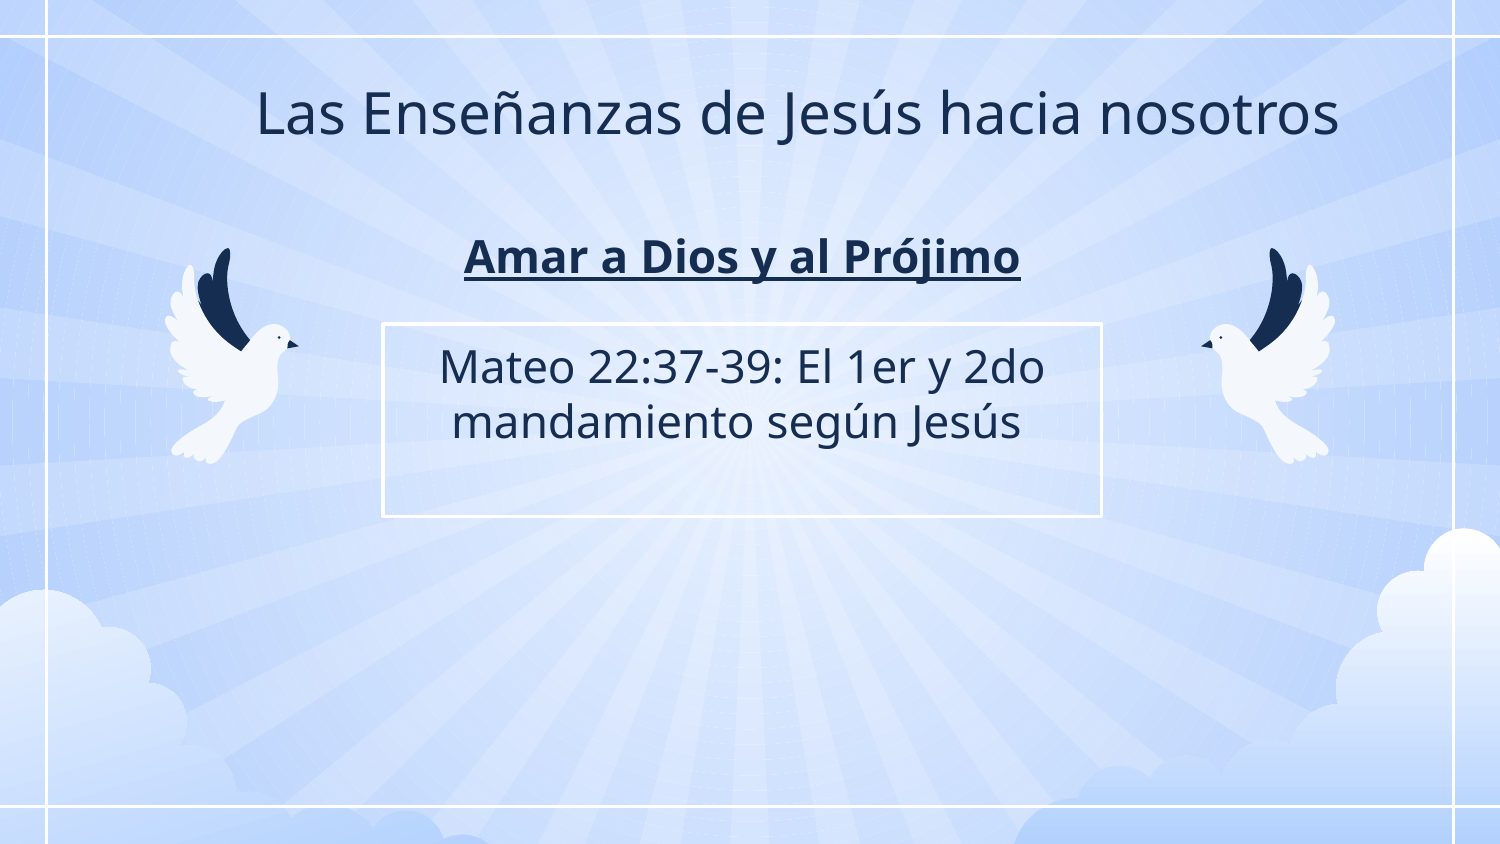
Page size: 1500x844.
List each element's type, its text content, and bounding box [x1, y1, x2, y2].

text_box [163, 247, 300, 465]
text_box Las Enseñanzas de Jesús hacia nosotros [240, 82, 1475, 140]
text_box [1200, 247, 1337, 465]
subtitle Amar a Dios y al Prójimo Mateo 22:37-39: El 1er y 2do mandamiento según Jesús [381, 322, 1103, 518]
